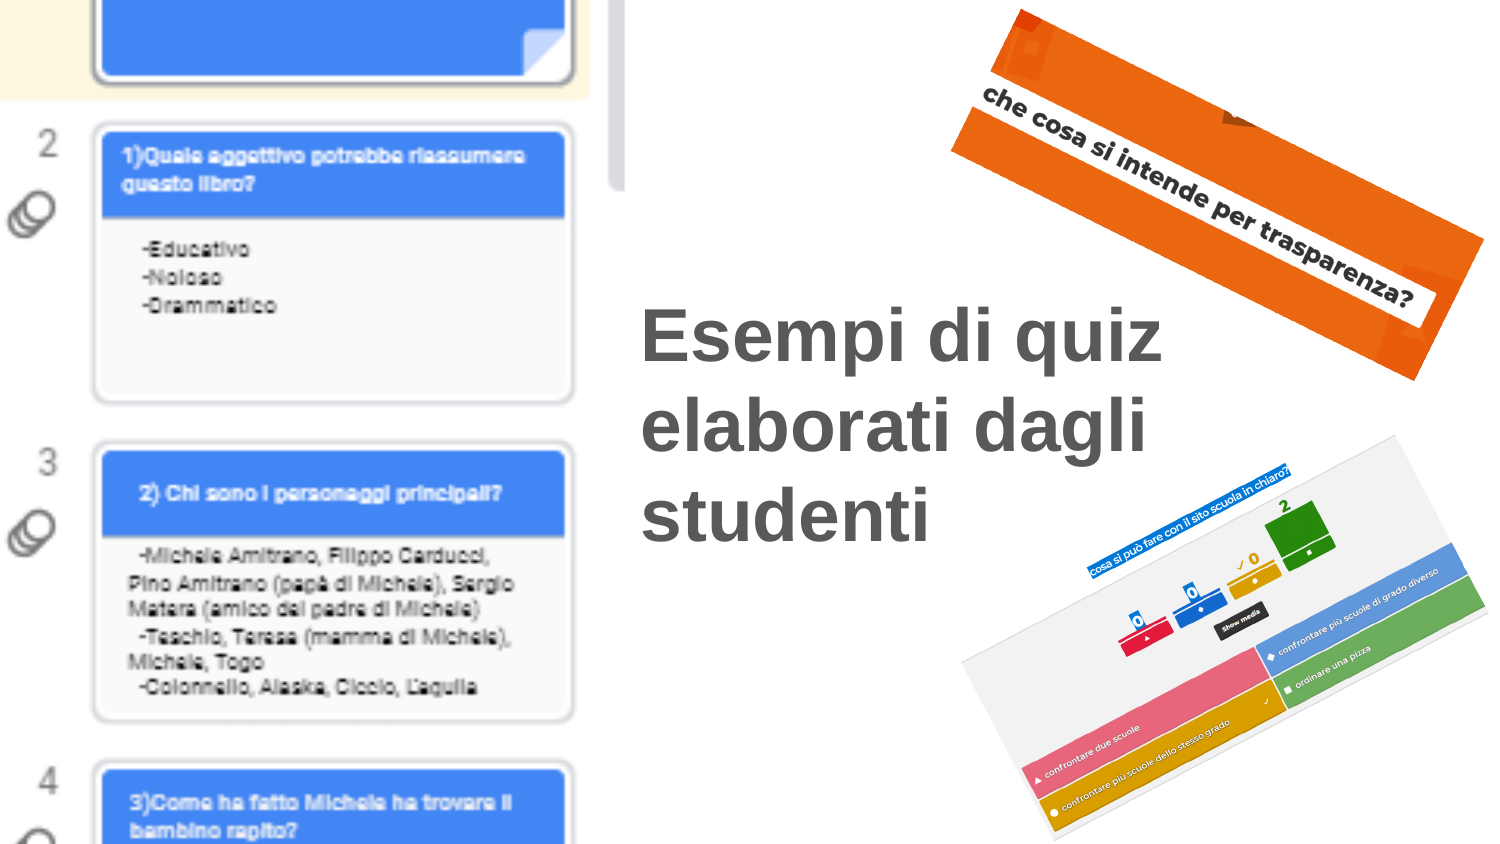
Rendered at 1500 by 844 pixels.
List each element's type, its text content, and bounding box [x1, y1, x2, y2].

picture [0, 0, 625, 844]
title Esempi di quiz elaborati dagli studenti [630, 149, 1315, 694]
picture [945, 404, 1490, 844]
picture [951, 9, 1484, 380]
